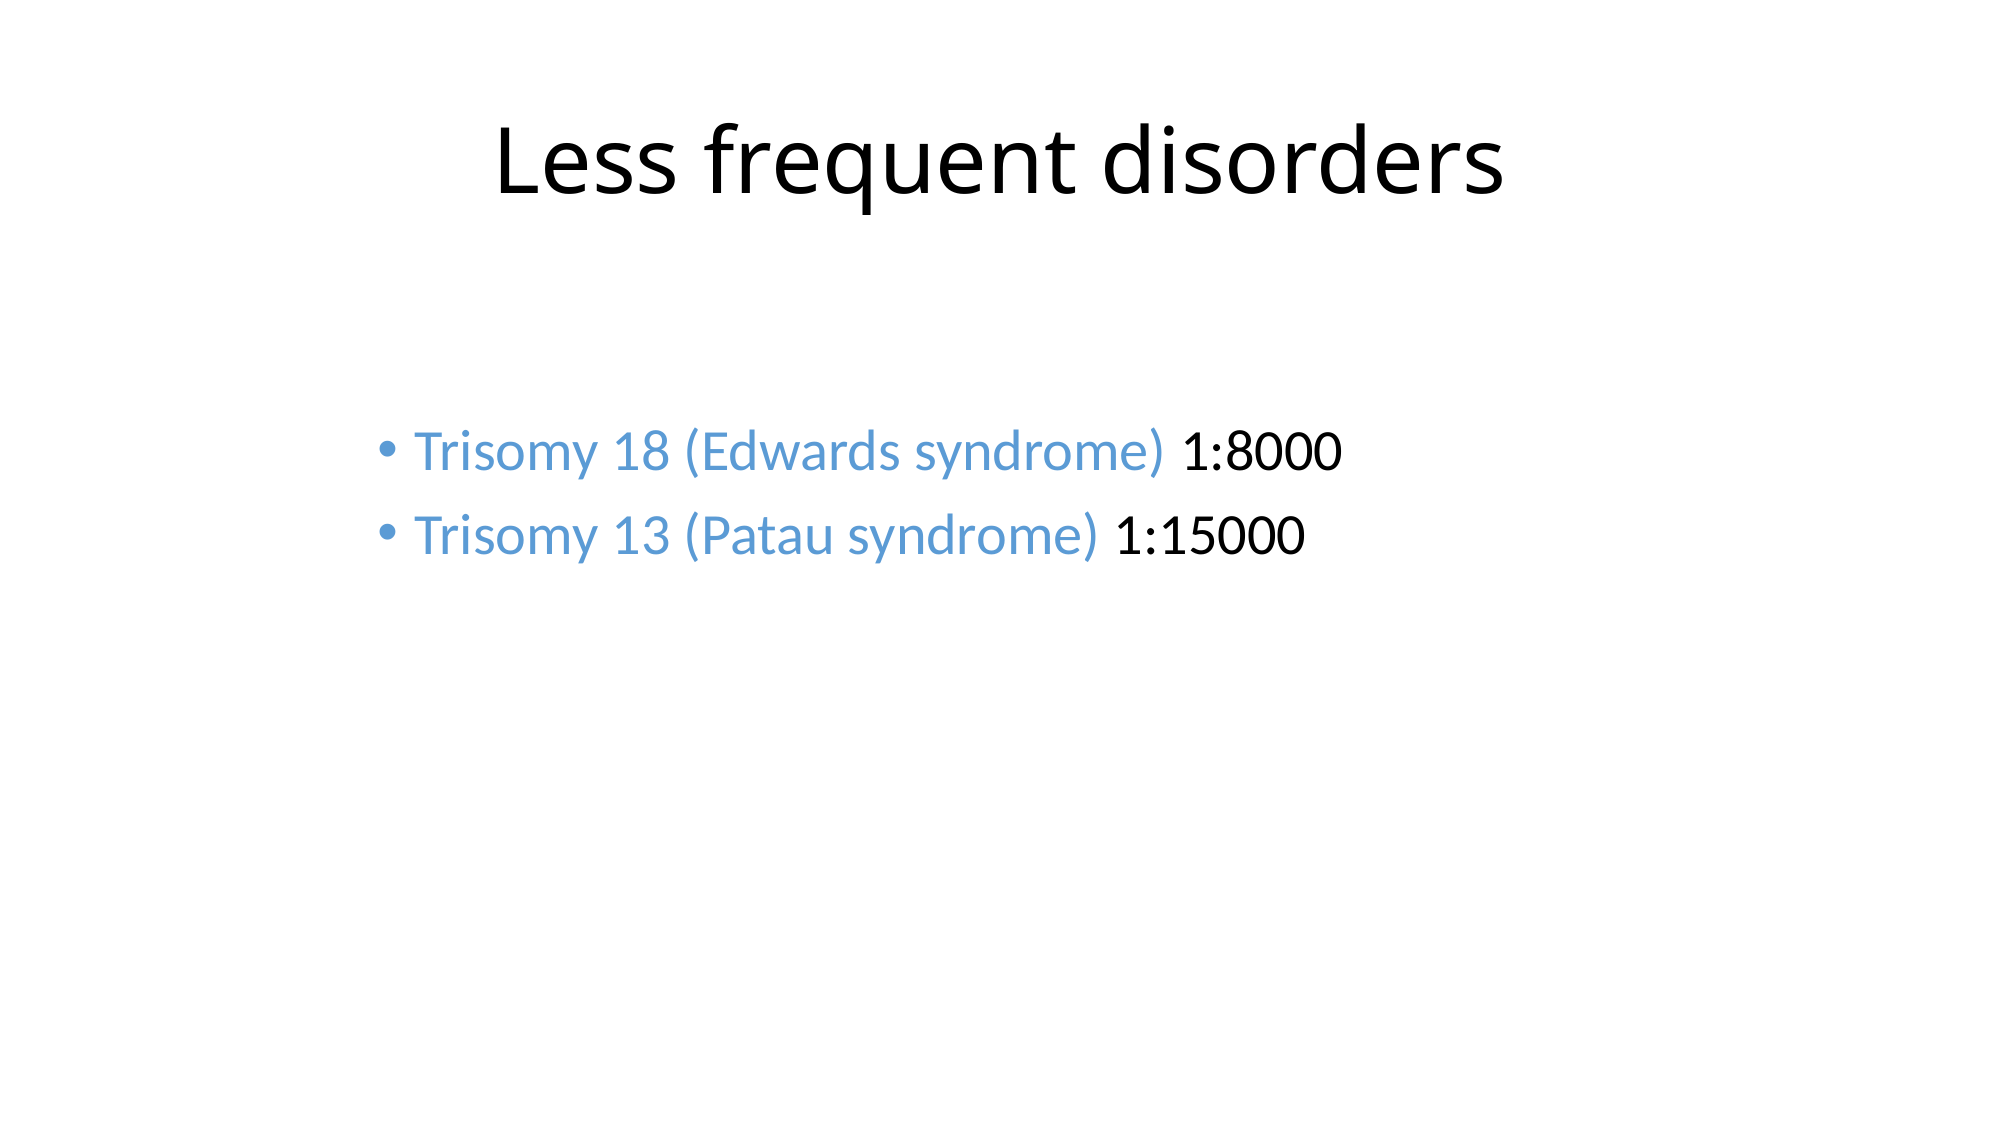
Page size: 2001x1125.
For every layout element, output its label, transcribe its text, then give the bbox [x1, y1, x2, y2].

list Trisomy 18 (Edwards syndrome) 1:8000 Trisomy 13 (Patau syndrome) 1:15000 [362, 412, 1638, 1088]
title Less frequent disorders [137, 55, 1863, 274]
